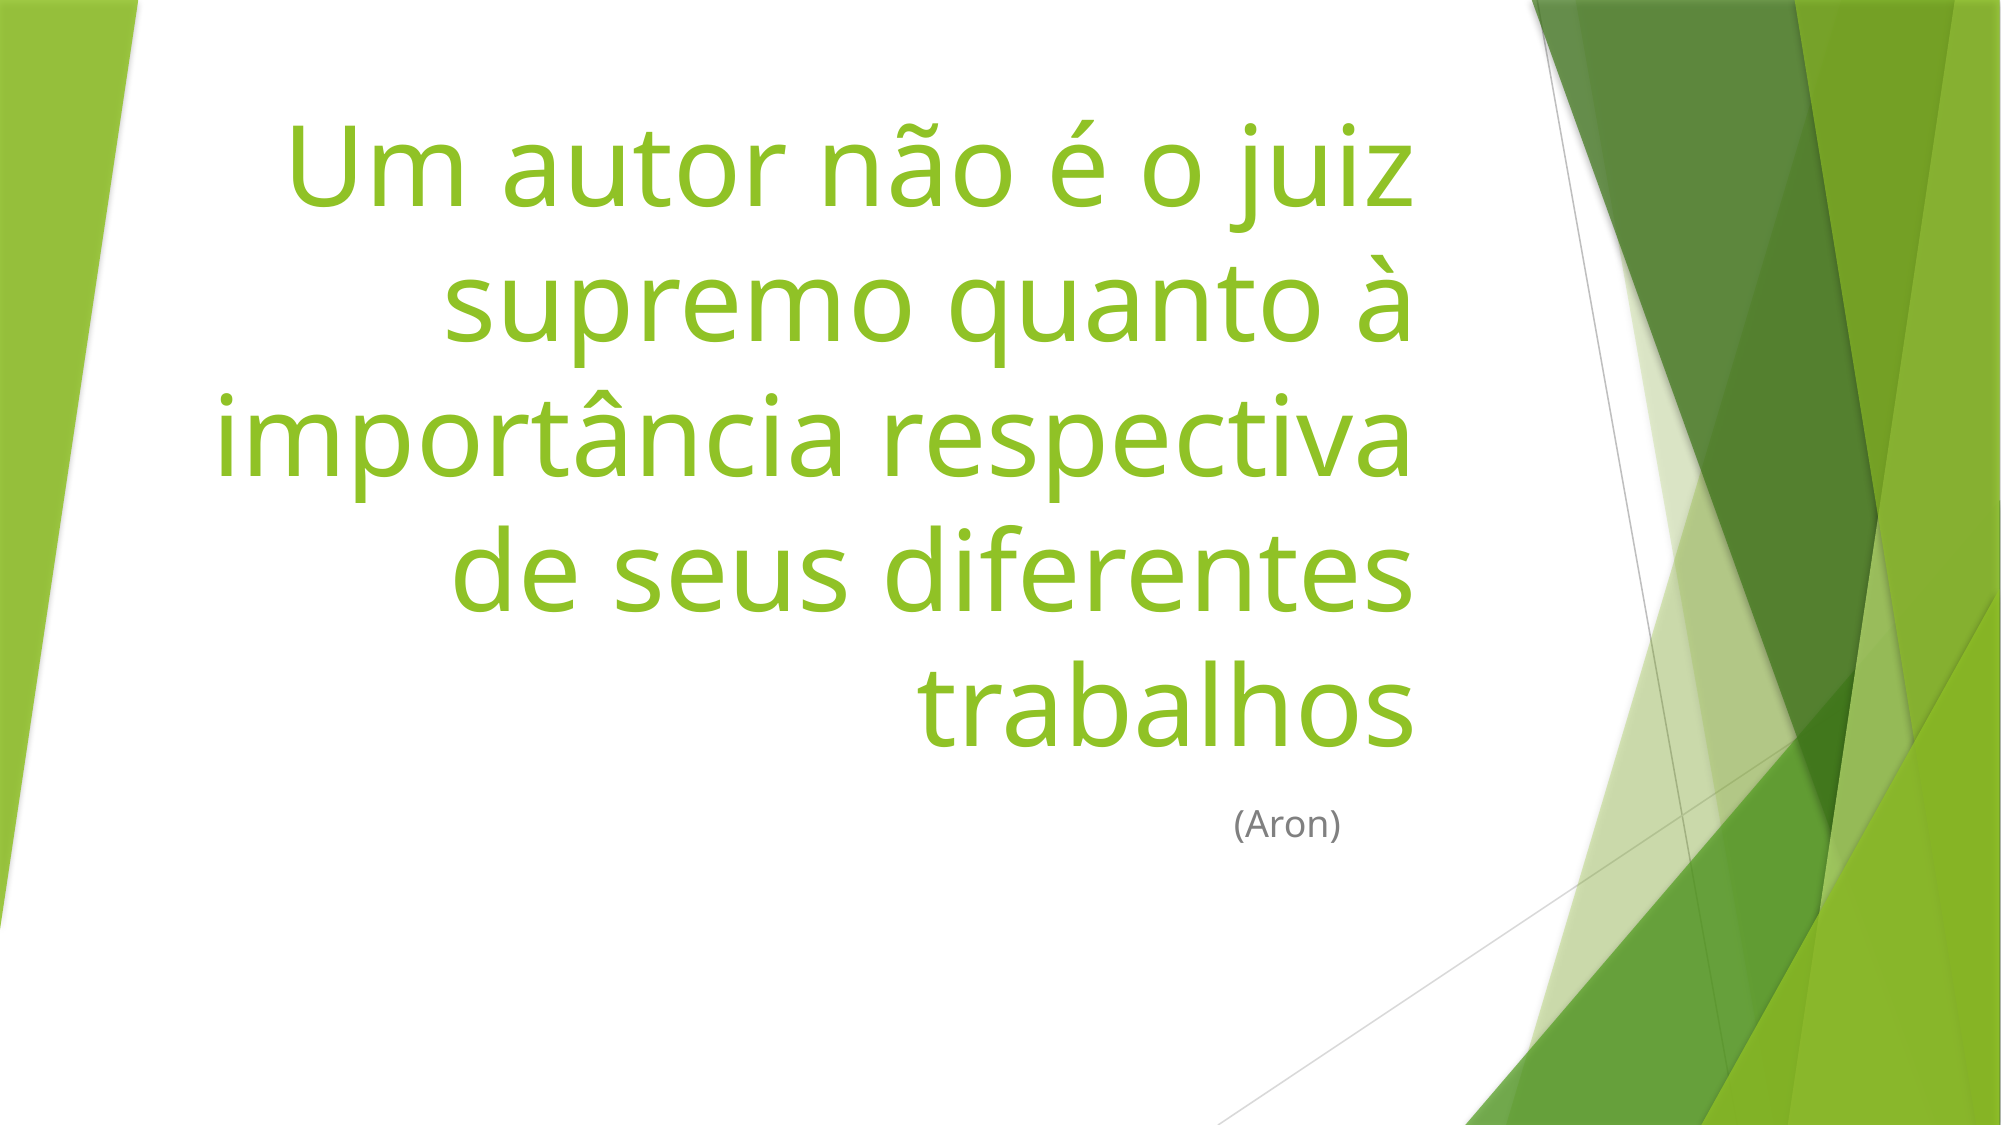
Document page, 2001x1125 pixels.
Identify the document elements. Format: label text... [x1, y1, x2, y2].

subtitle (Aron) [81, 792, 1357, 973]
title Um autor não é o juiz supremo quanto à importância respectiva de seus diferentes trabalhos [158, 506, 1433, 777]
